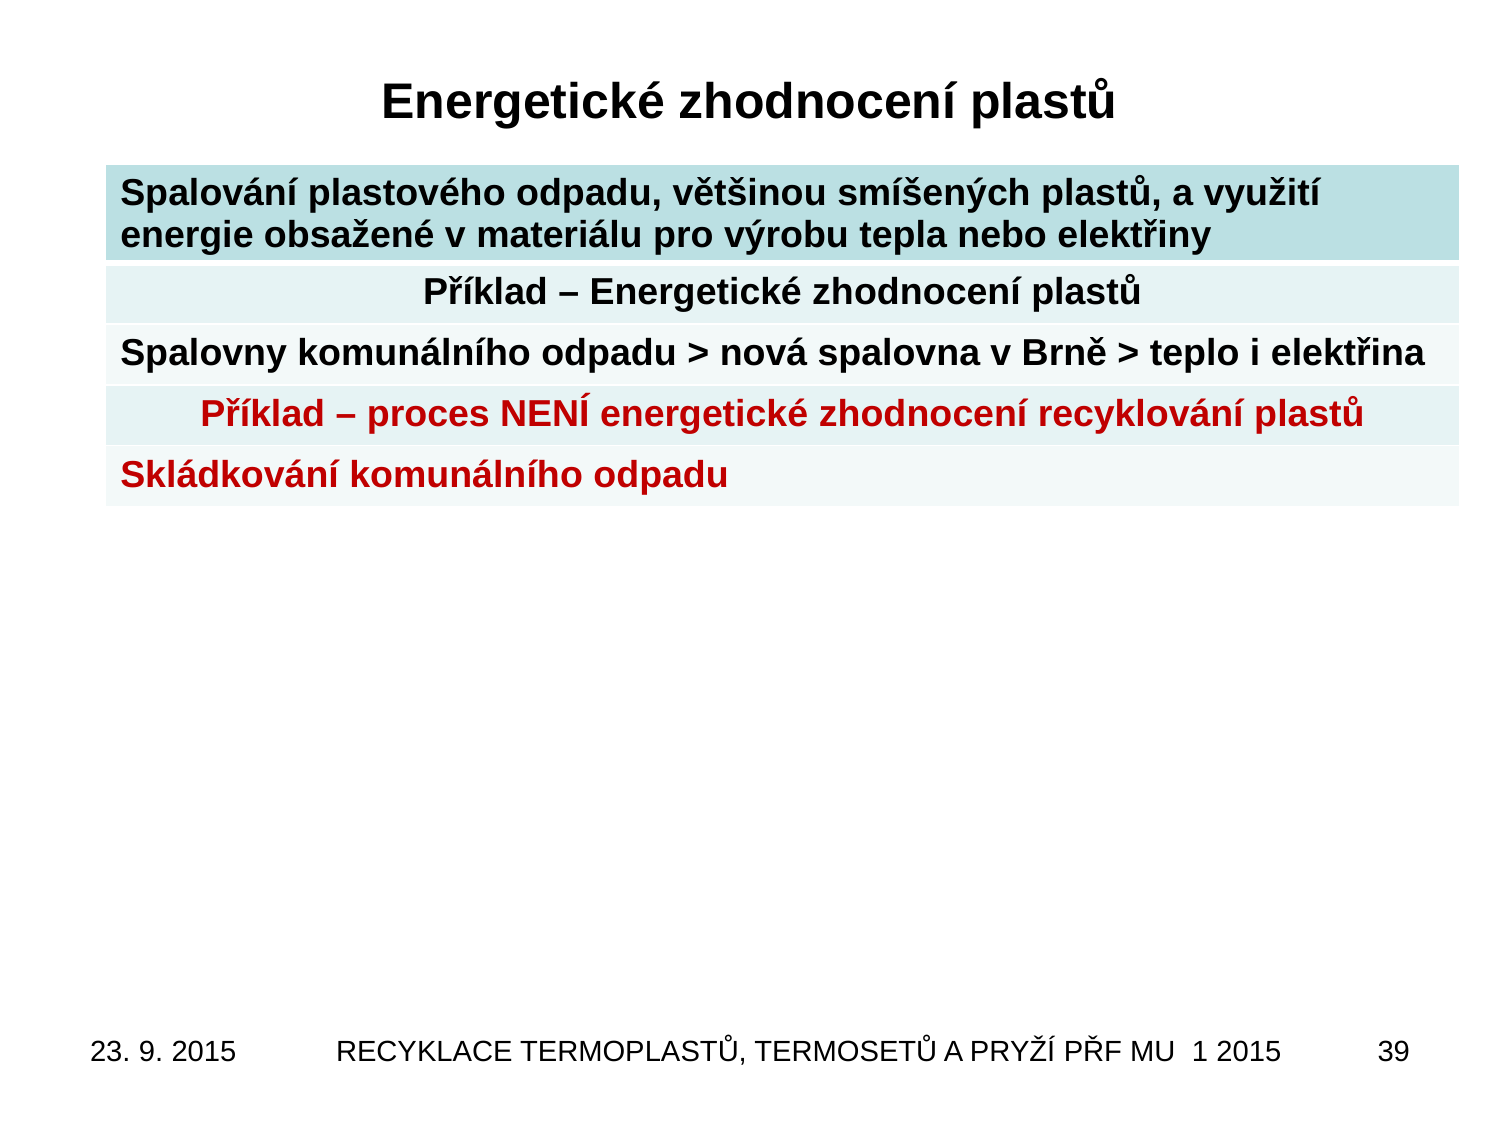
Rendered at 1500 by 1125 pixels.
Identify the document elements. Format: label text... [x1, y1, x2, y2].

table_cell Příklad – Energetické zhodnocení plastů [106, 266, 1459, 323]
title Energetické zhodnocení plastů [74, 44, 1426, 153]
table_cell Příklad – proces NENÍ energetické zhodnocení recyklování plastů [106, 386, 1459, 445]
slide_number 39 [1074, 1024, 1426, 1103]
table_cell Skládkování komunálního odpadu [106, 446, 1459, 506]
table_cell Spalovny komunálního odpadu > nová spalovna v Brně > teplo i elektřina [106, 325, 1459, 384]
slide_number 23. 9. 2015 [74, 1024, 426, 1103]
table_header Spalování plastového odpadu, většinou smíšených plastů, a využití energie obsažené v materiálu pro výrobu tepla nebo elektřiny [106, 165, 1459, 260]
footer RECYKLACE TERMOPLASTŮ, TERMOSETŮ A PRYŽÍ PŘF MU 1 2015 [426, 1024, 1074, 1103]
